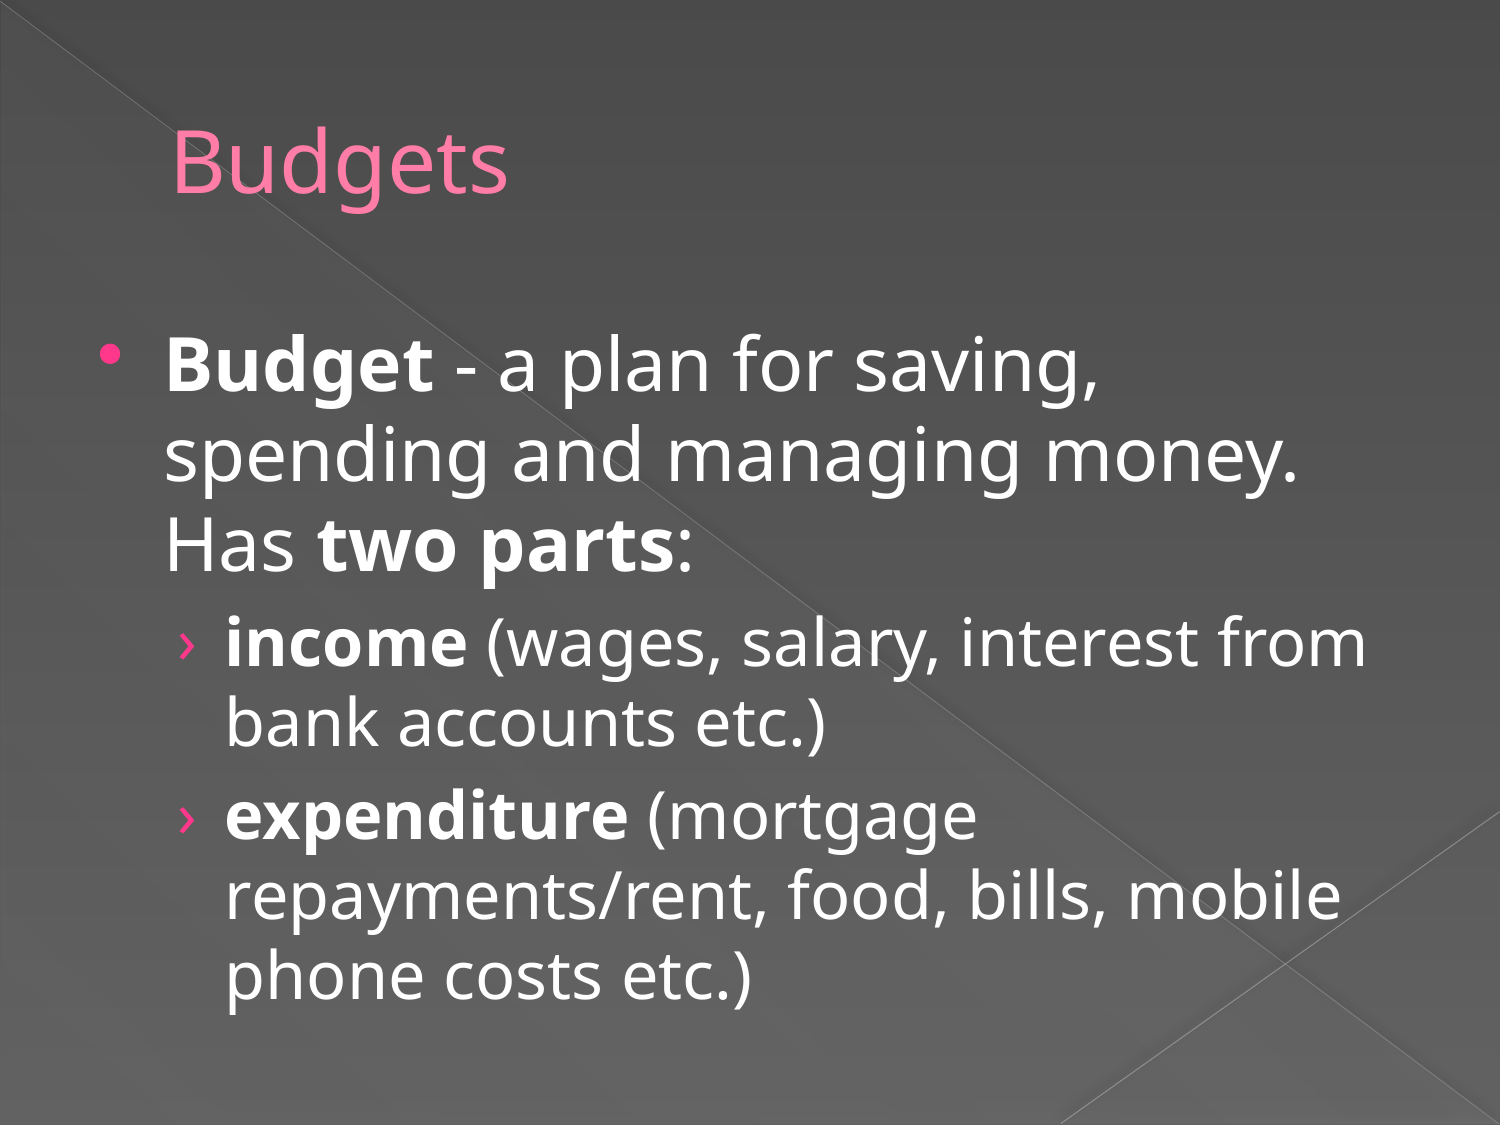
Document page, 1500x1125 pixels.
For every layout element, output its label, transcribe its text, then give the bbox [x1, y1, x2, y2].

list Budget - a plan for saving, spending and managing money. Has two parts: income (wages, salary, interest from bank accounts etc.) expenditure (mortgage repayments/rent, food, bills, mobile phone costs etc.) [75, 308, 1425, 1059]
title Budgets [75, 43, 1425, 274]
